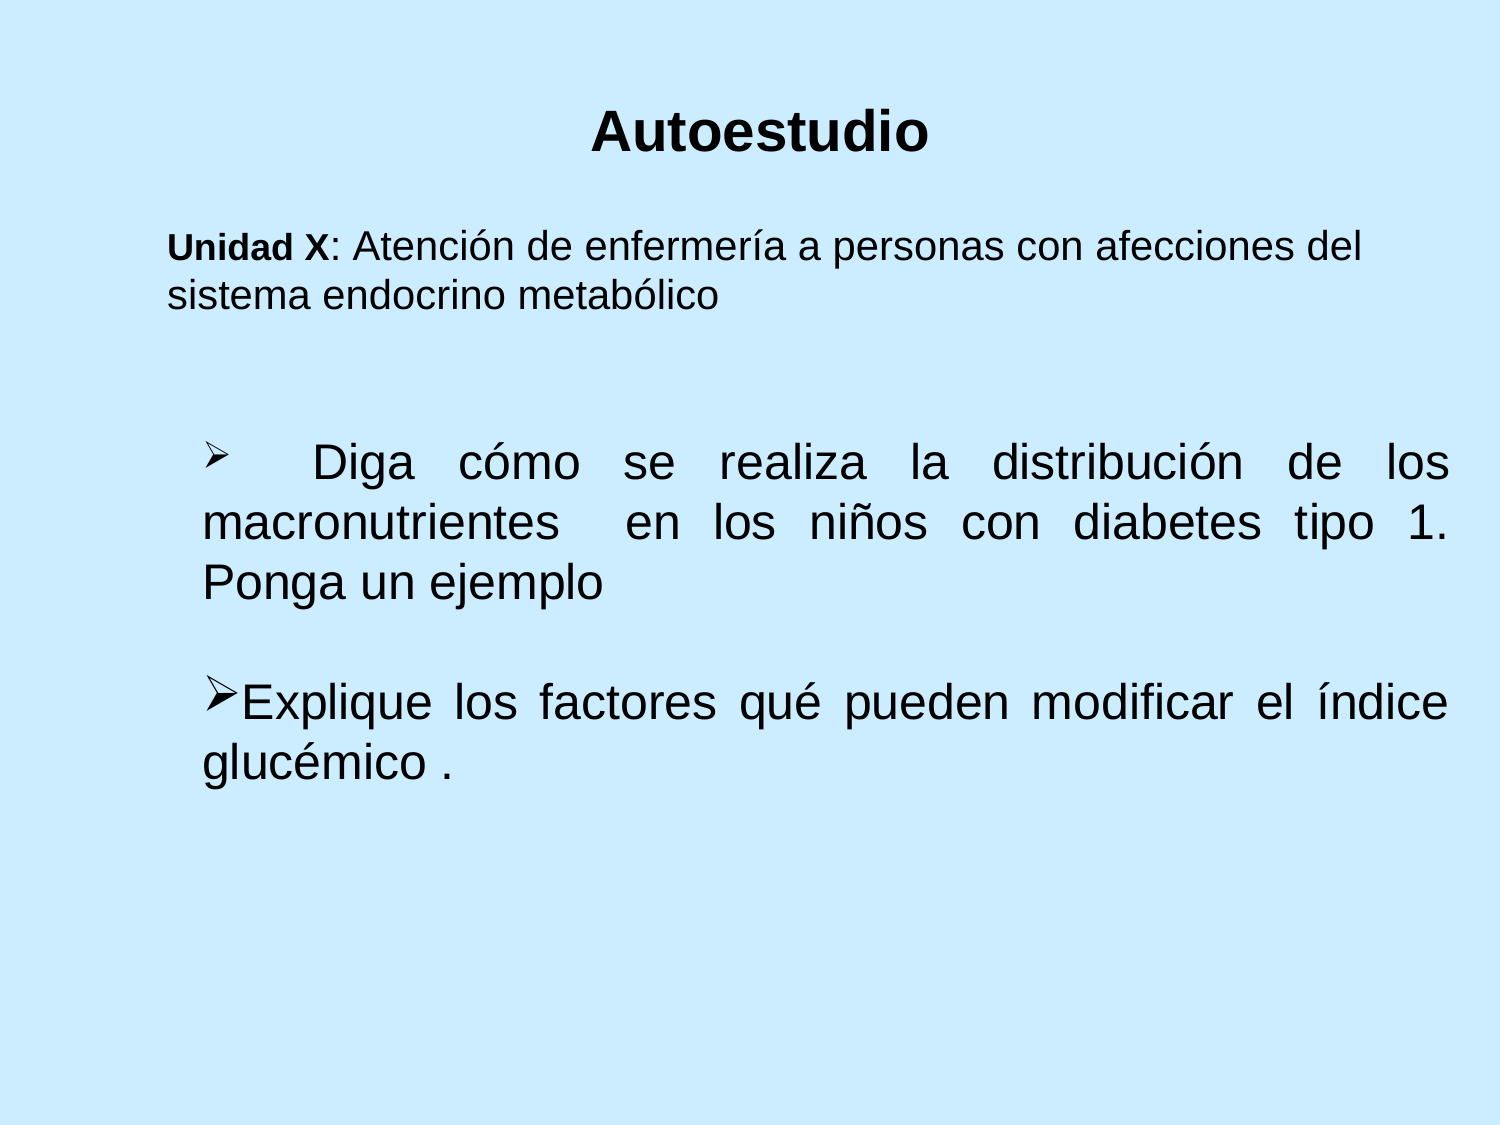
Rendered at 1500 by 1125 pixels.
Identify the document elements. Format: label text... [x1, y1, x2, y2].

text_box Autoestudio [575, 85, 945, 170]
text_box Unidad X: Atención de enfermería a personas con afecciones del sistema endocrino metabólico [152, 210, 1442, 326]
text_box Diga cómo se realiza la distribución de los macronutrientes en los niños con diabetes tipo 1. Ponga un ejemplo Explique los factores qué pueden modificar el índice glucémico . [187, 421, 1465, 797]
